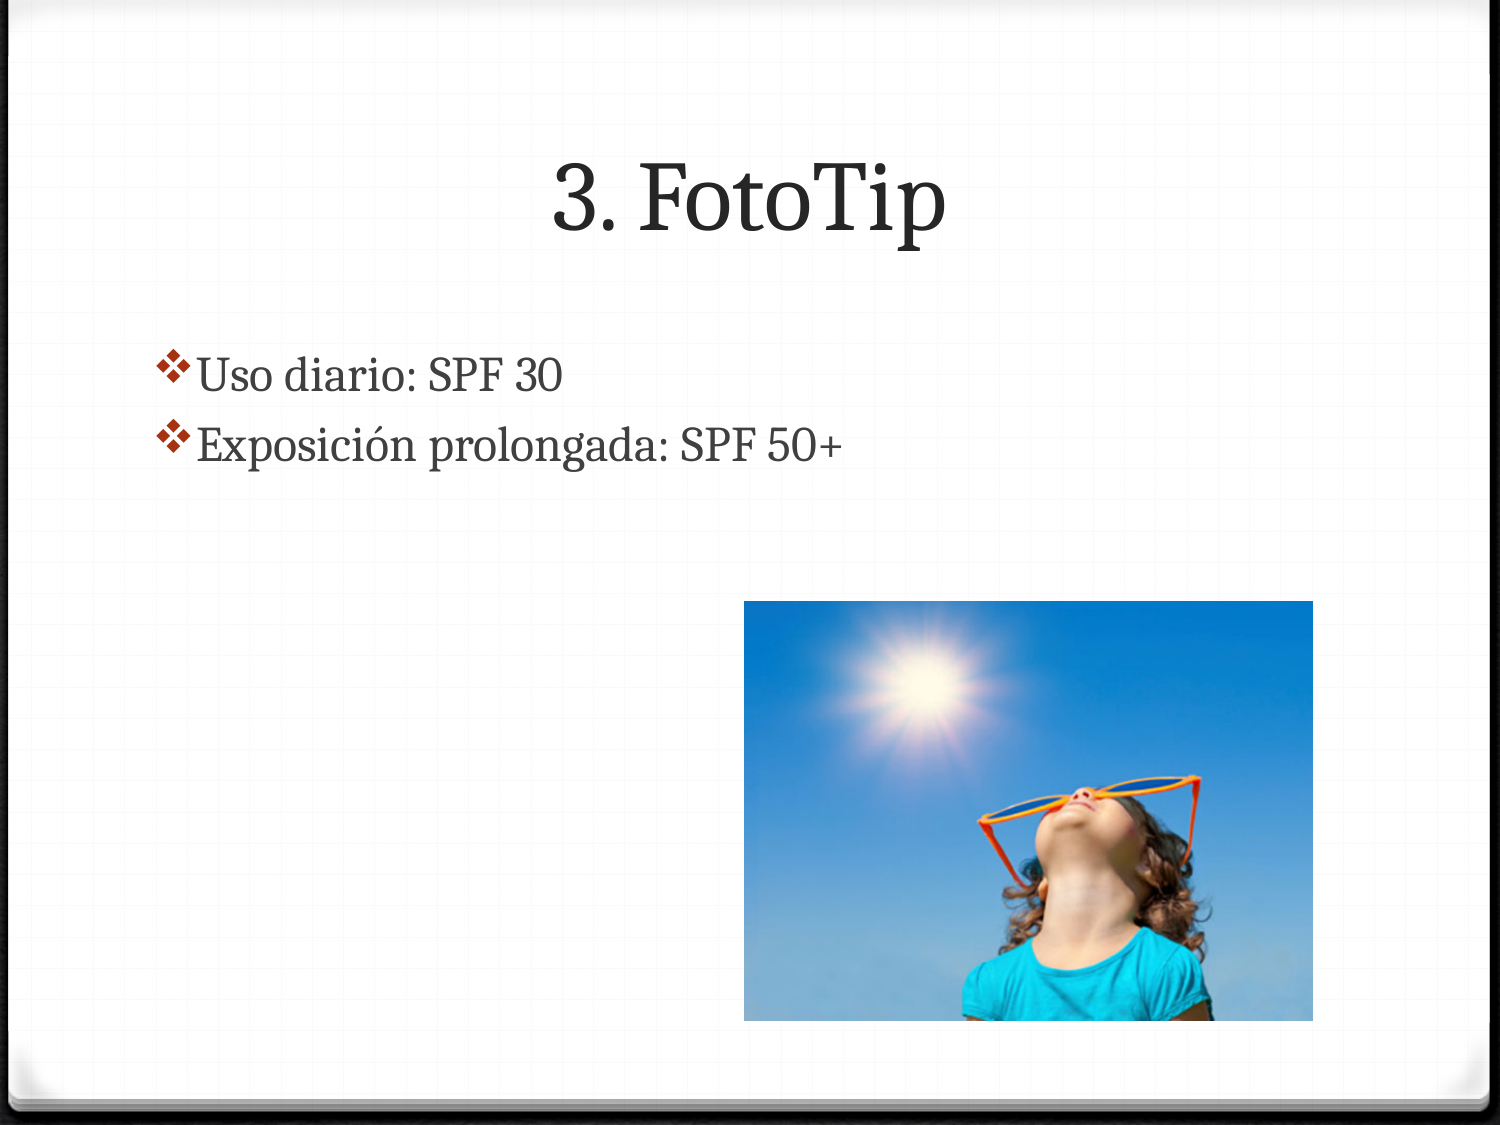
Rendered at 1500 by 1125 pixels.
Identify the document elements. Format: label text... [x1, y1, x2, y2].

list Uso diario: SPF 30 Exposición prolongada: SPF 50+ [137, 334, 1363, 983]
picture [0, 0, 1500, 1125]
title 3. FotoTip [90, 71, 1410, 309]
